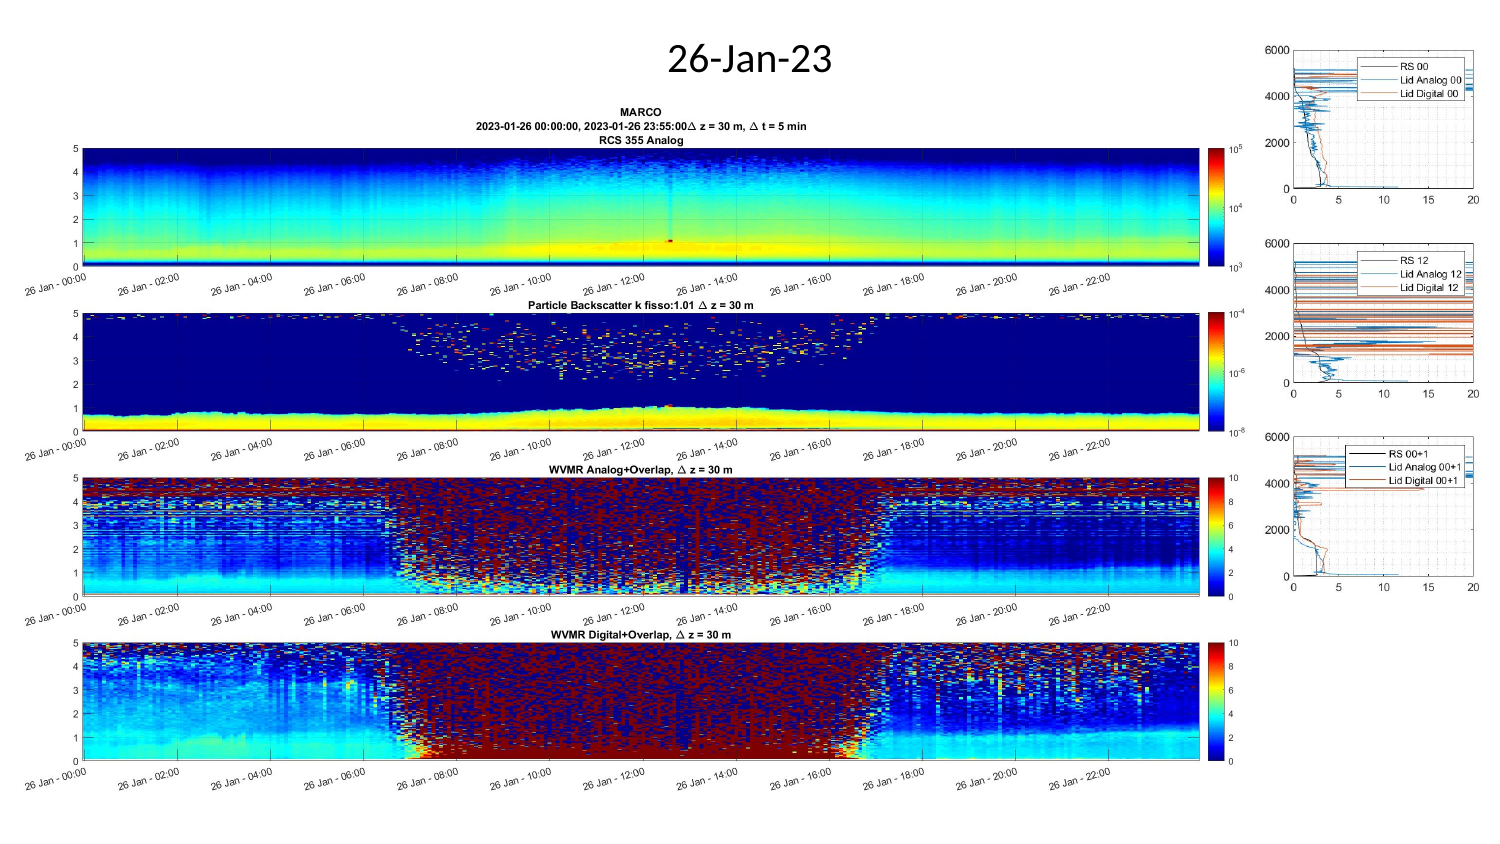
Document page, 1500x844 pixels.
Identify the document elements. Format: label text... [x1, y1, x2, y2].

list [0, 90, 1388, 844]
picture [1263, 1, 1495, 647]
title 26-Jan-23 [75, 20, 1257, 89]
